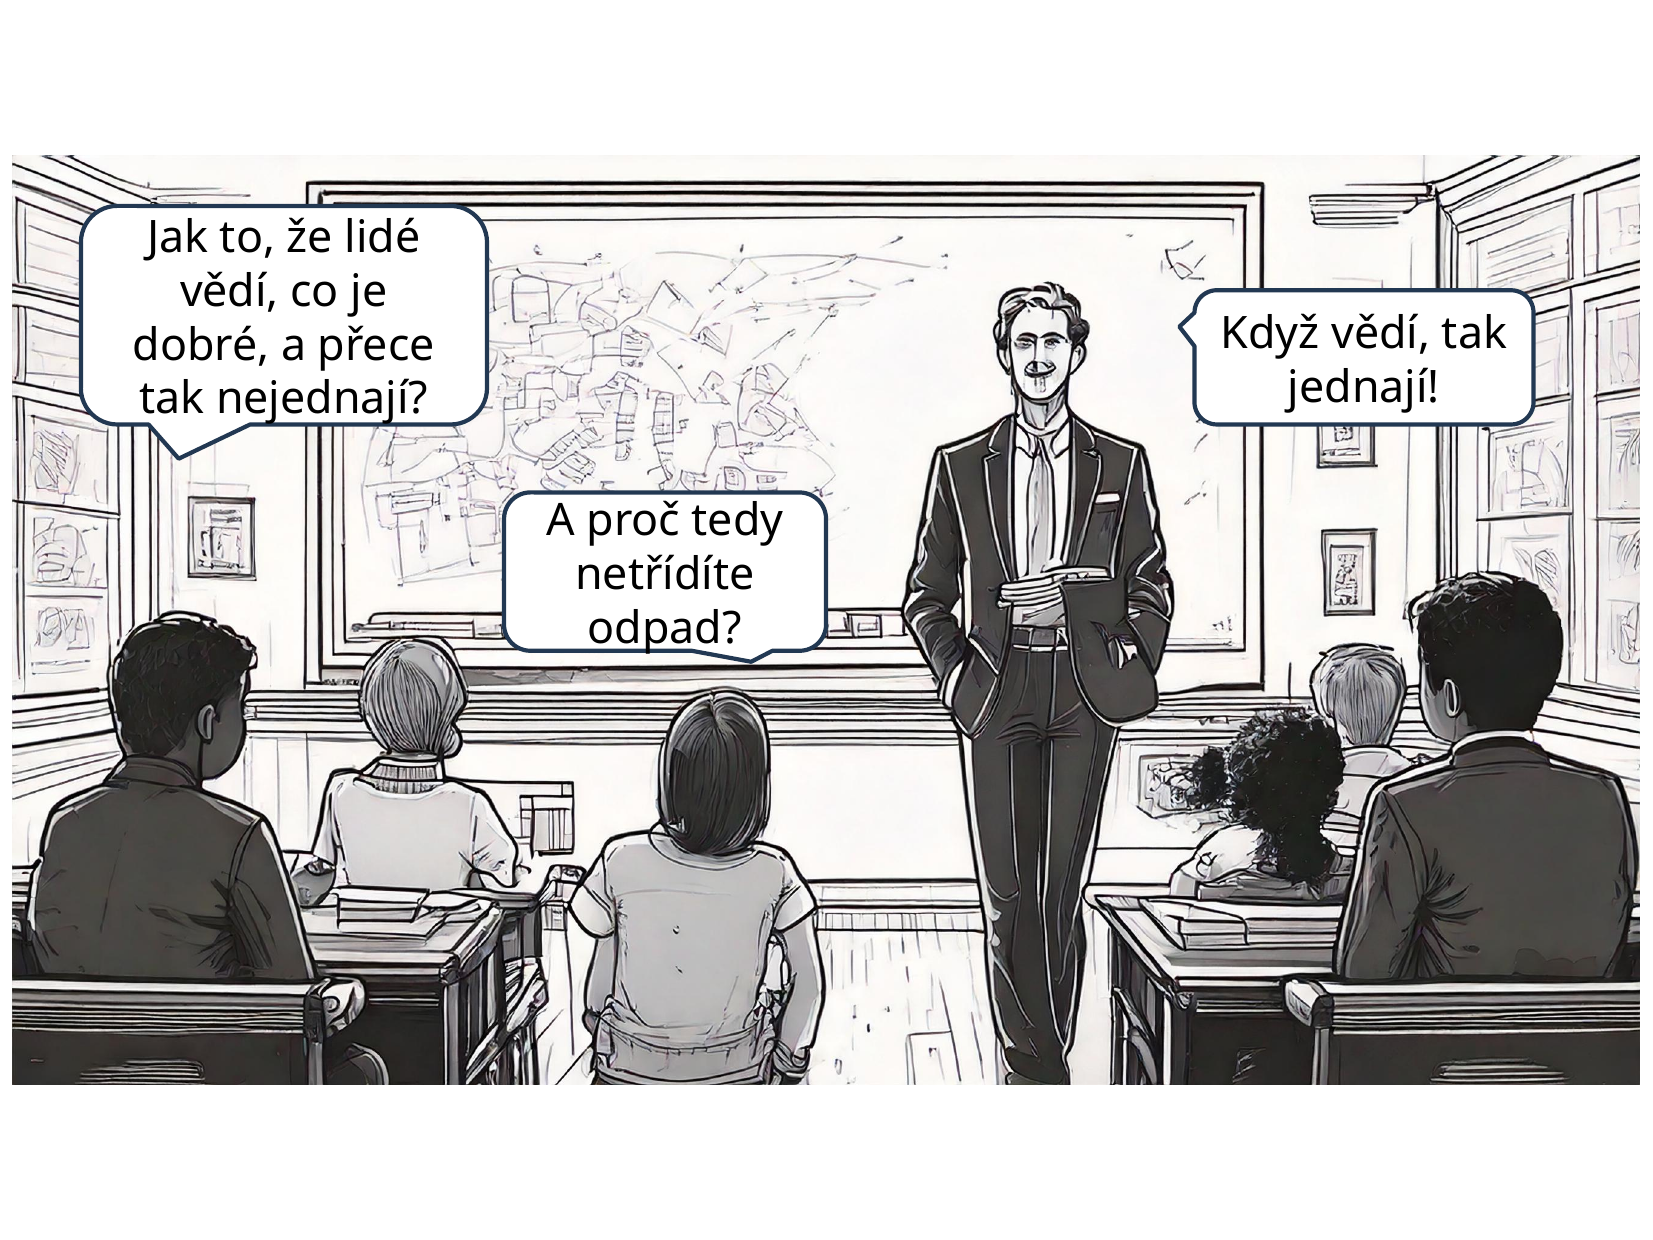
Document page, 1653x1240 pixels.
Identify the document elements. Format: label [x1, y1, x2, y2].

picture [12, 154, 1640, 1085]
